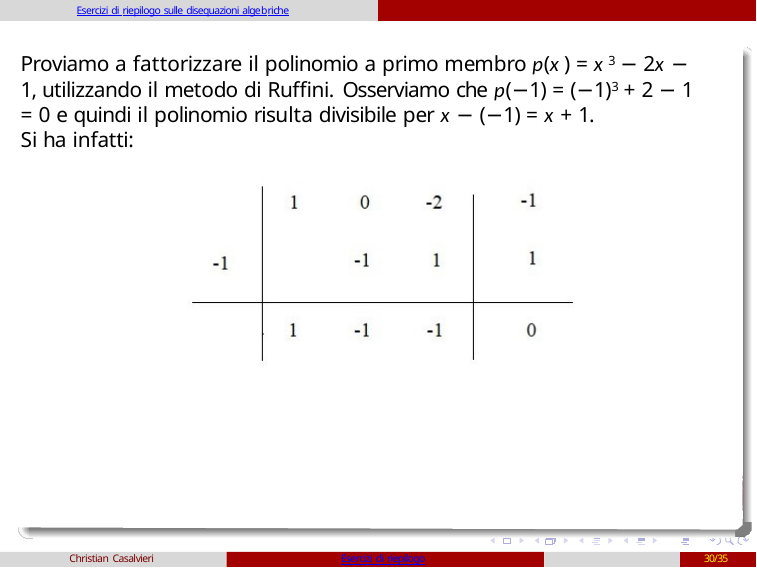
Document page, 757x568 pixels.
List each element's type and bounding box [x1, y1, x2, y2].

slide_number [338, 552, 433, 568]
text_box [0, 0, 756, 567]
footer [67, 552, 160, 568]
